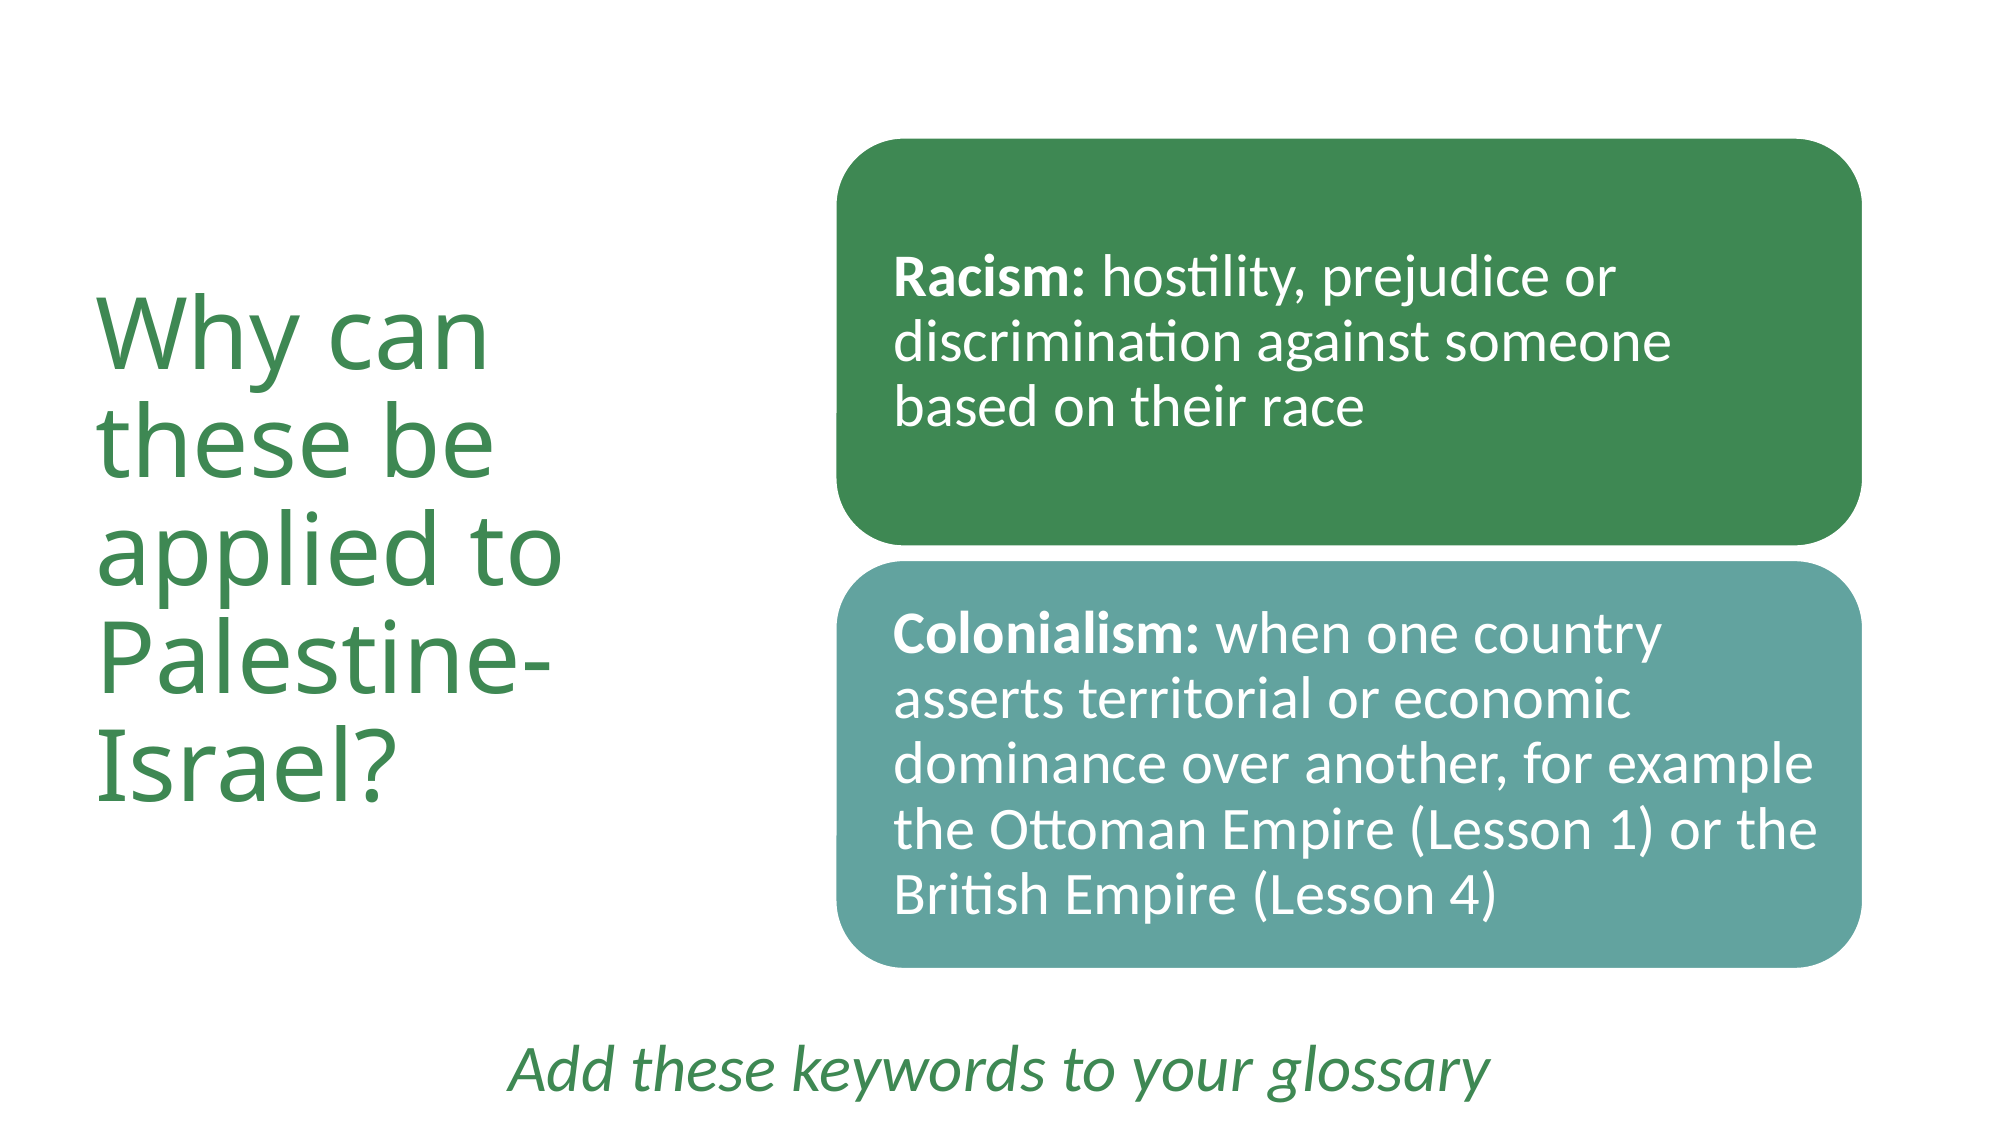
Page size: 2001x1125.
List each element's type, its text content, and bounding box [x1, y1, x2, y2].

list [835, 101, 1863, 1005]
text_box Add these keywords to your glossary [0, 1016, 2000, 1112]
title Why can these be applied to Palestine-Israel? [79, 101, 785, 1005]
